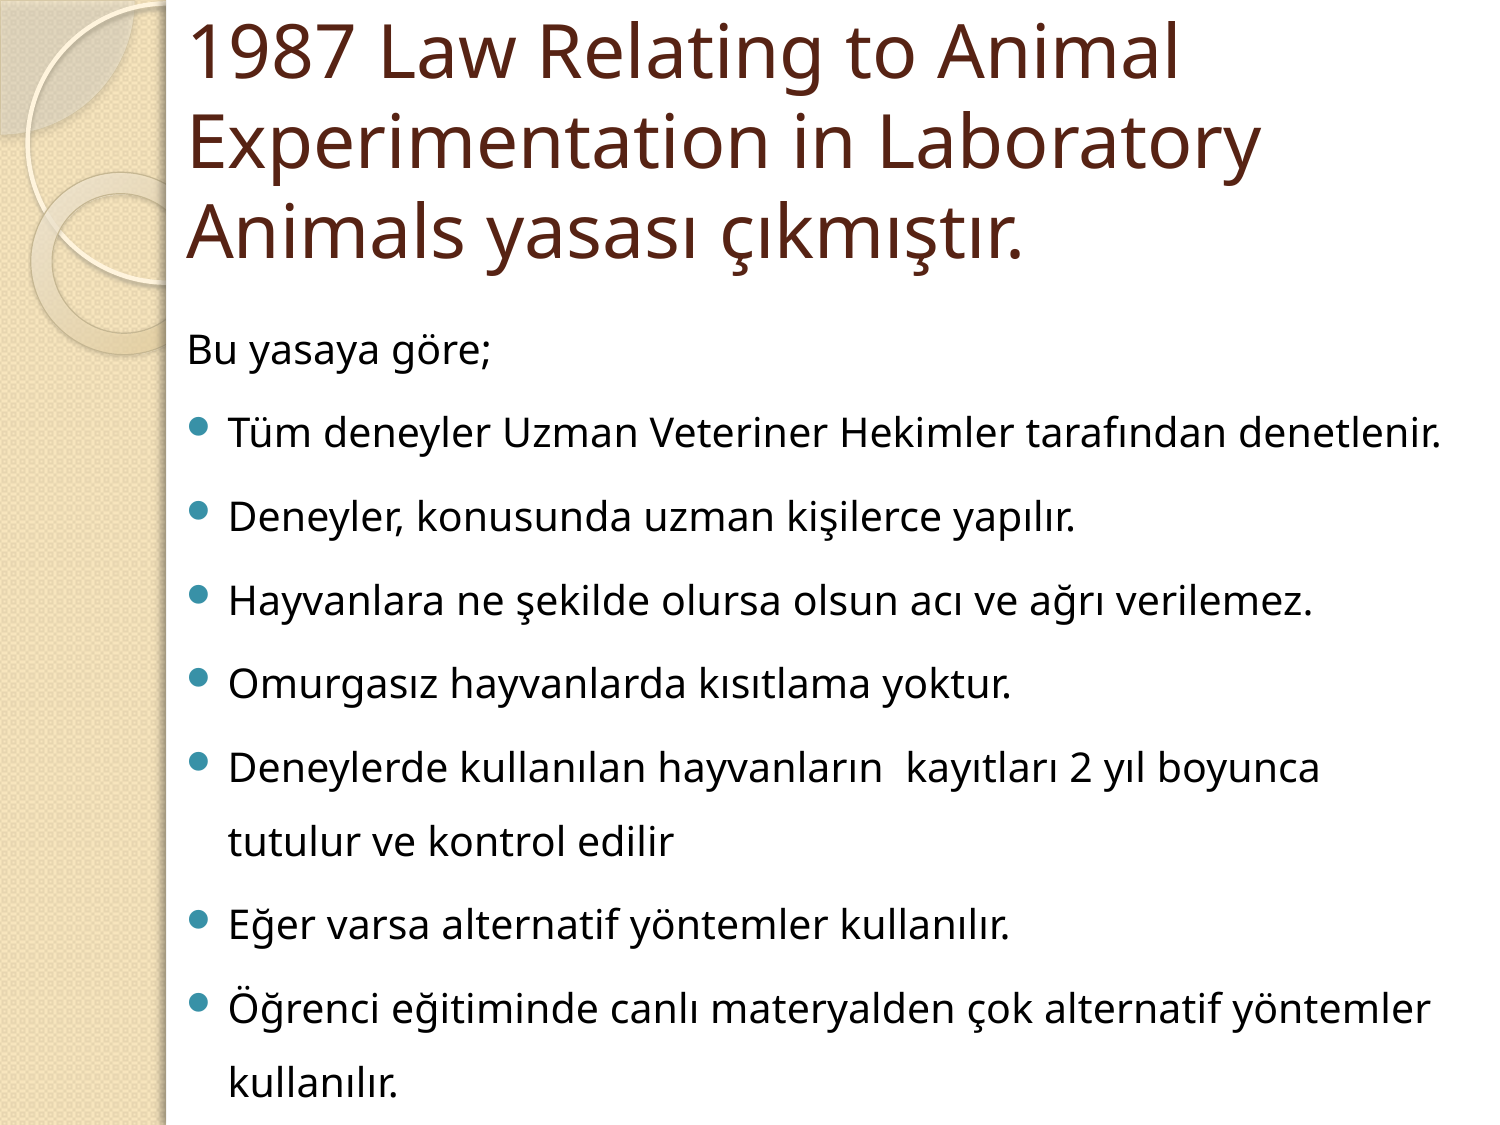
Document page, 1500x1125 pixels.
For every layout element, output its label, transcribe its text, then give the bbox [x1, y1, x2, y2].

list Bu yasaya göre; Tüm deneyler Uzman Veteriner Hekimler tarafından denetlenir. Deneyler, konusunda uzman kişilerce yapılır. Hayvanlara ne şekilde olursa olsun acı ve ağrı verilemez. Omurgasız hayvanlarda kısıtlama yoktur. Deneylerde kullanılan hayvanların kayıtları 2 yıl boyunca tutulur ve kontrol edilir Eğer varsa alternatif yöntemler kullanılır. Öğrenci eğitiminde canlı materyalden çok alternatif yöntemler kullanılır. [159, 290, 1466, 1125]
title 1987 Law Relating to Animal Experimentation in Laboratory Animals yasası çıkmıştır. [171, 45, 1500, 233]
